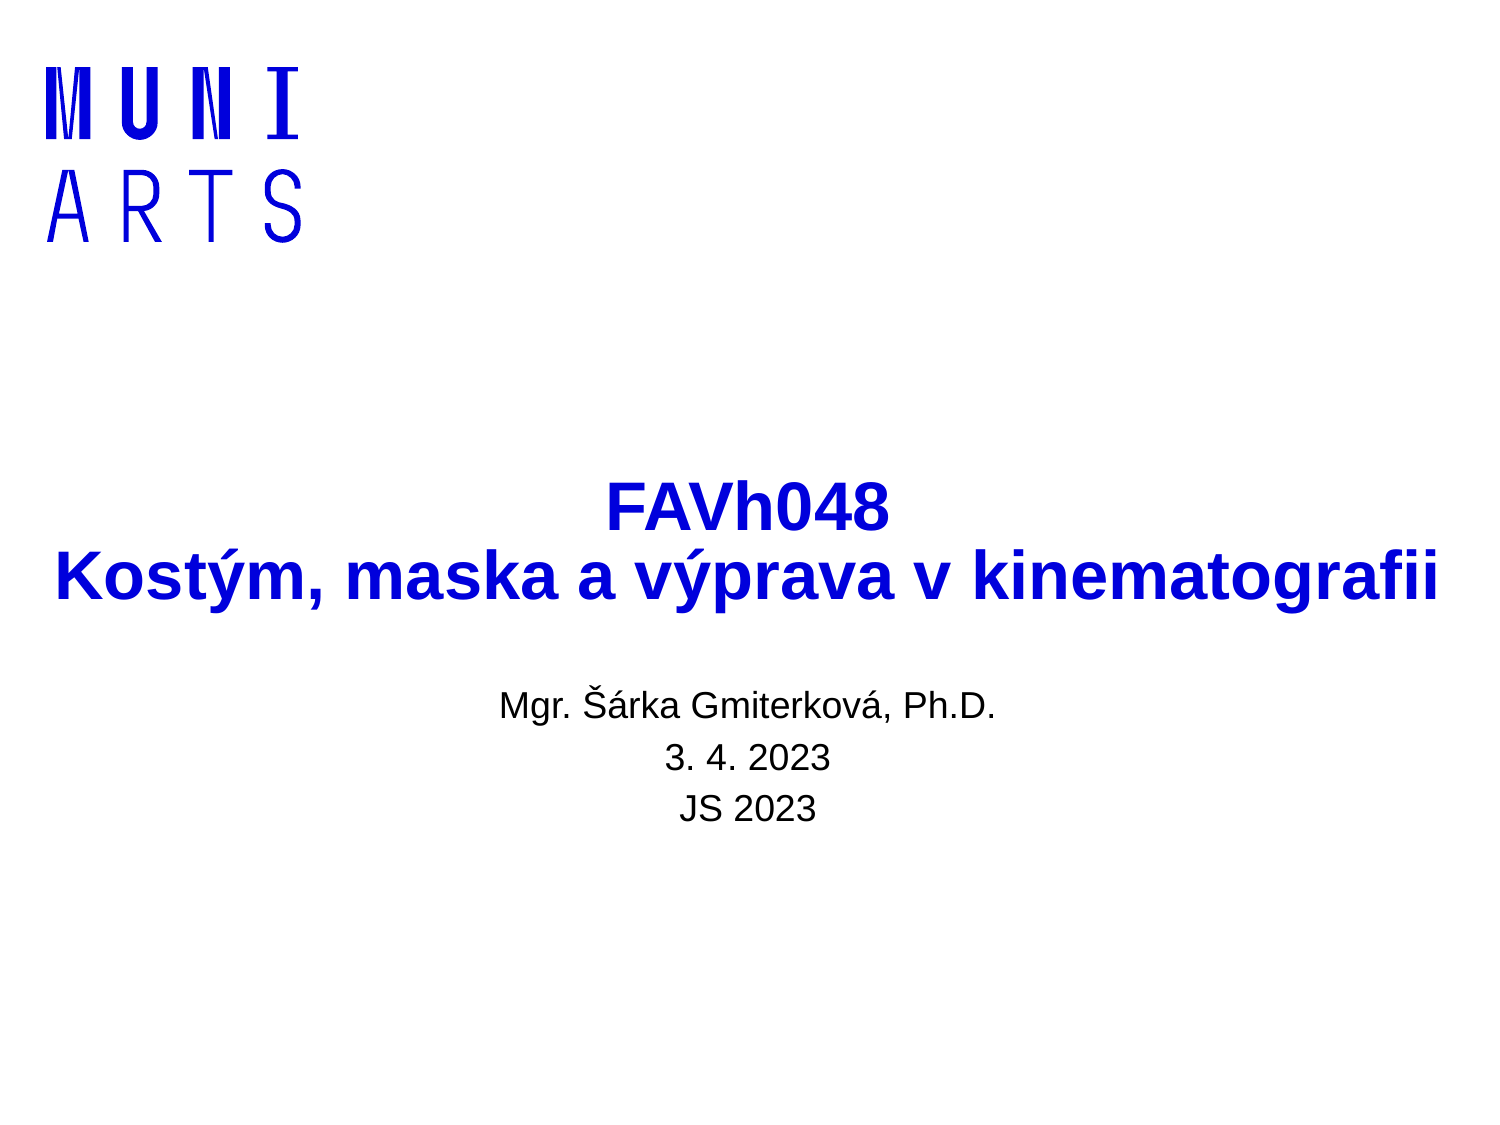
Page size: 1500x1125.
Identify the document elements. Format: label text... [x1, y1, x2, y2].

title FAVh048 Kostým, maska a výprava v kinematografii [49, 475, 1447, 668]
subtitle Mgr. Šárka Gmiterková, Ph.D. 3. 4. 2023 JS 2023 [49, 675, 1447, 790]
